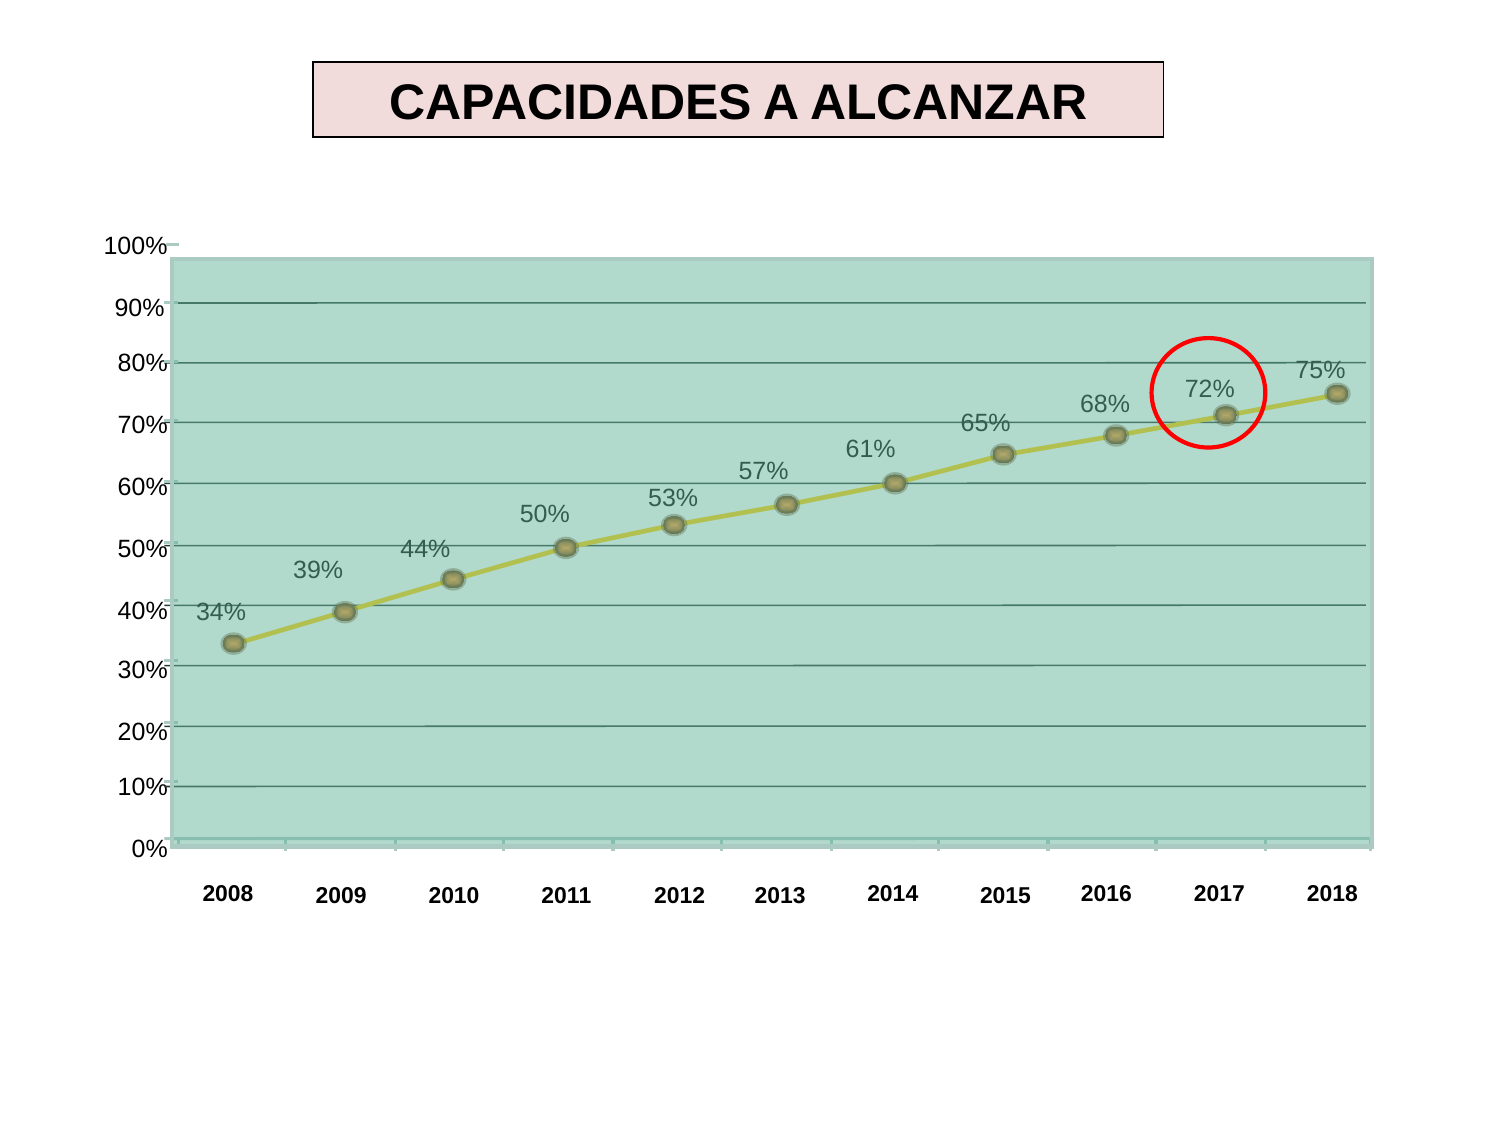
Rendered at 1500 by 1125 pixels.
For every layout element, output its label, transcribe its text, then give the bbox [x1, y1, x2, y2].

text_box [46, 219, 1500, 1125]
text_box CAPACIDADES A ALCANZAR [312, 61, 1164, 137]
